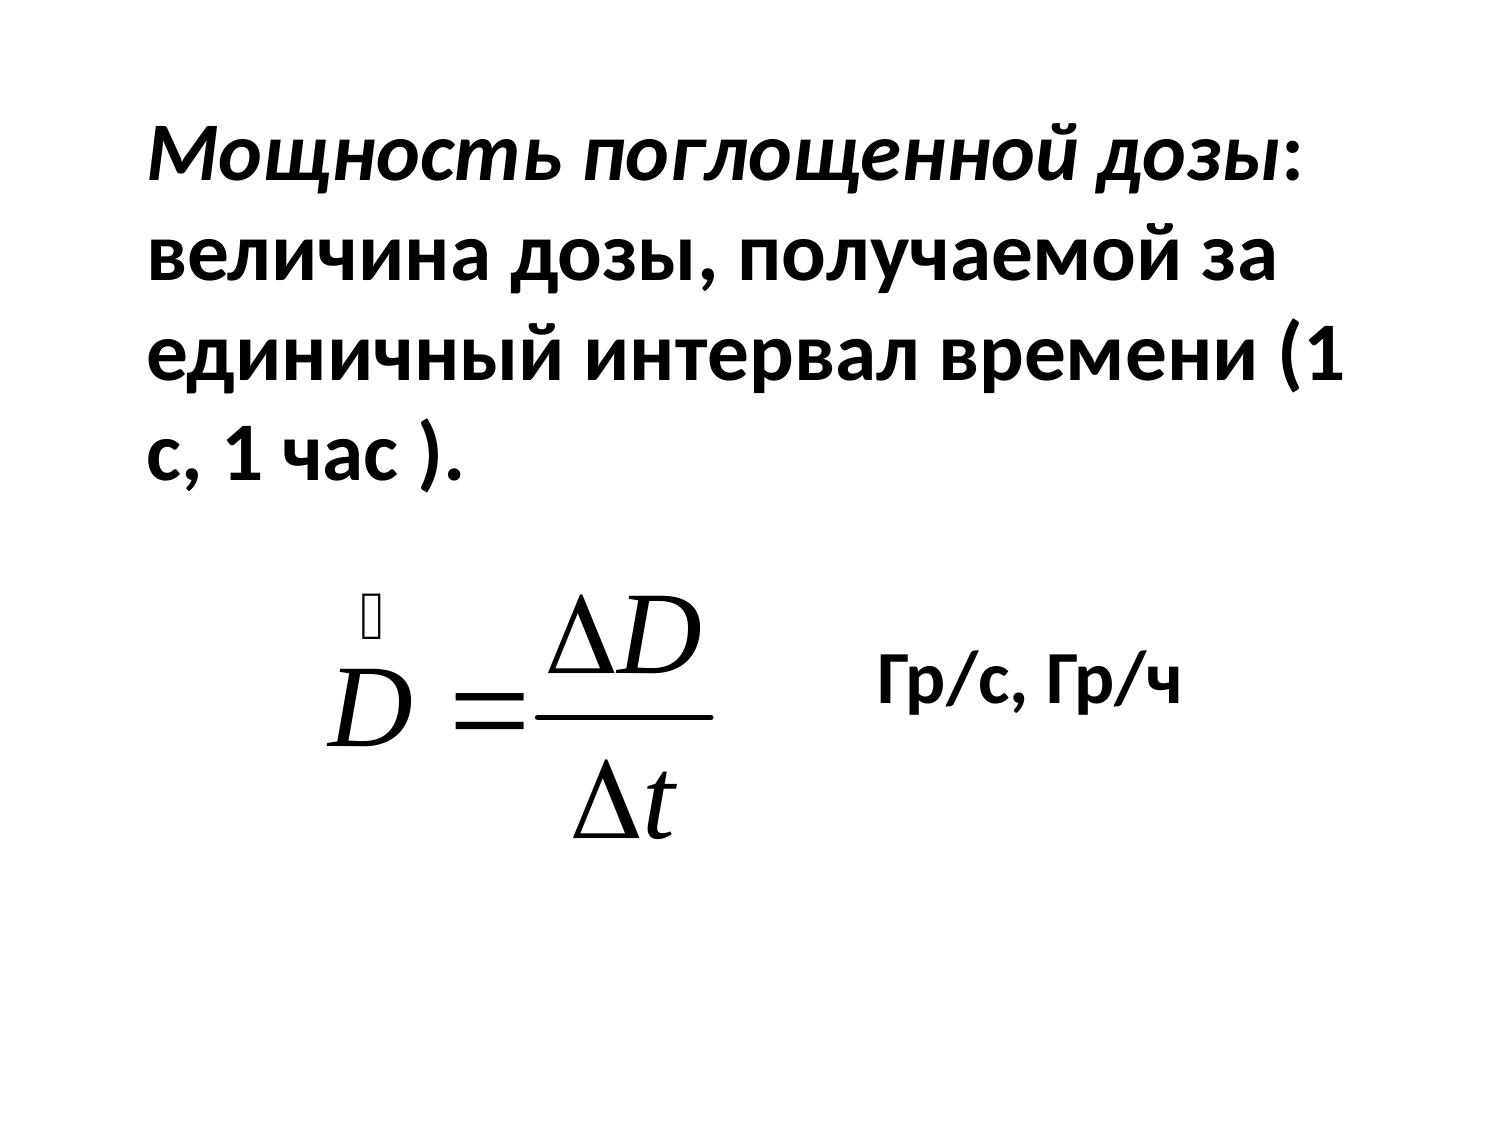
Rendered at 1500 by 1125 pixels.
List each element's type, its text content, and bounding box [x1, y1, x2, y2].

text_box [312, 562, 732, 858]
list Мощность поглощенной дозы: величина дозы, получаемой за единичный интервал времени (1 с, 1 час ). Гр/c, Гр/ч [75, 90, 1425, 1005]
